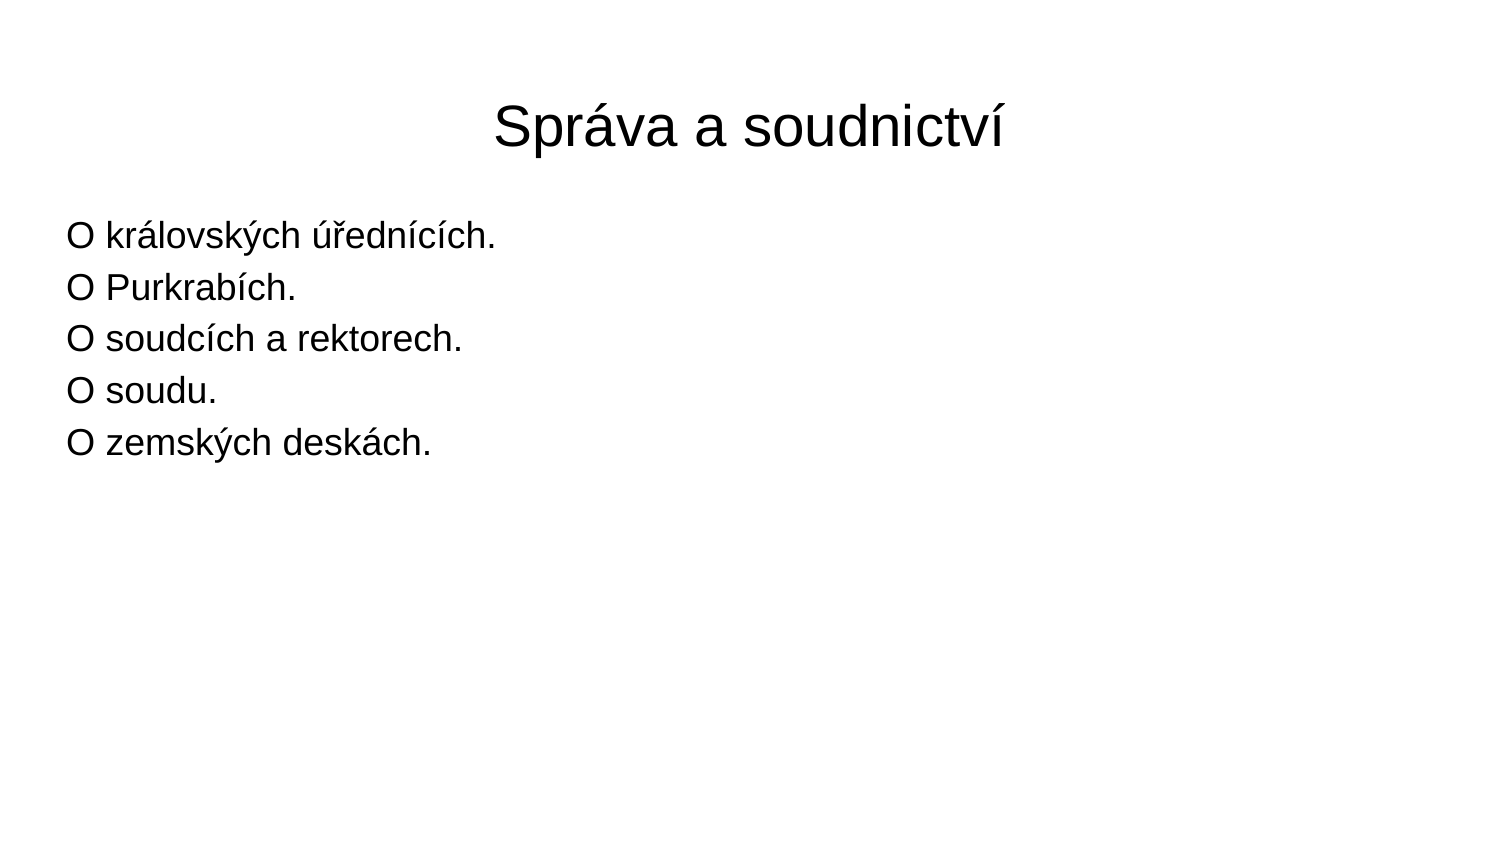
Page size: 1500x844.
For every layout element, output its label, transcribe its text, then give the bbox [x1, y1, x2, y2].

list O královských úřednících. O Purkrabích. O soudcích a rektorech. O soudu. O zemských deskách. [51, 189, 1449, 750]
title Správa a soudnictví [51, 72, 1449, 167]
